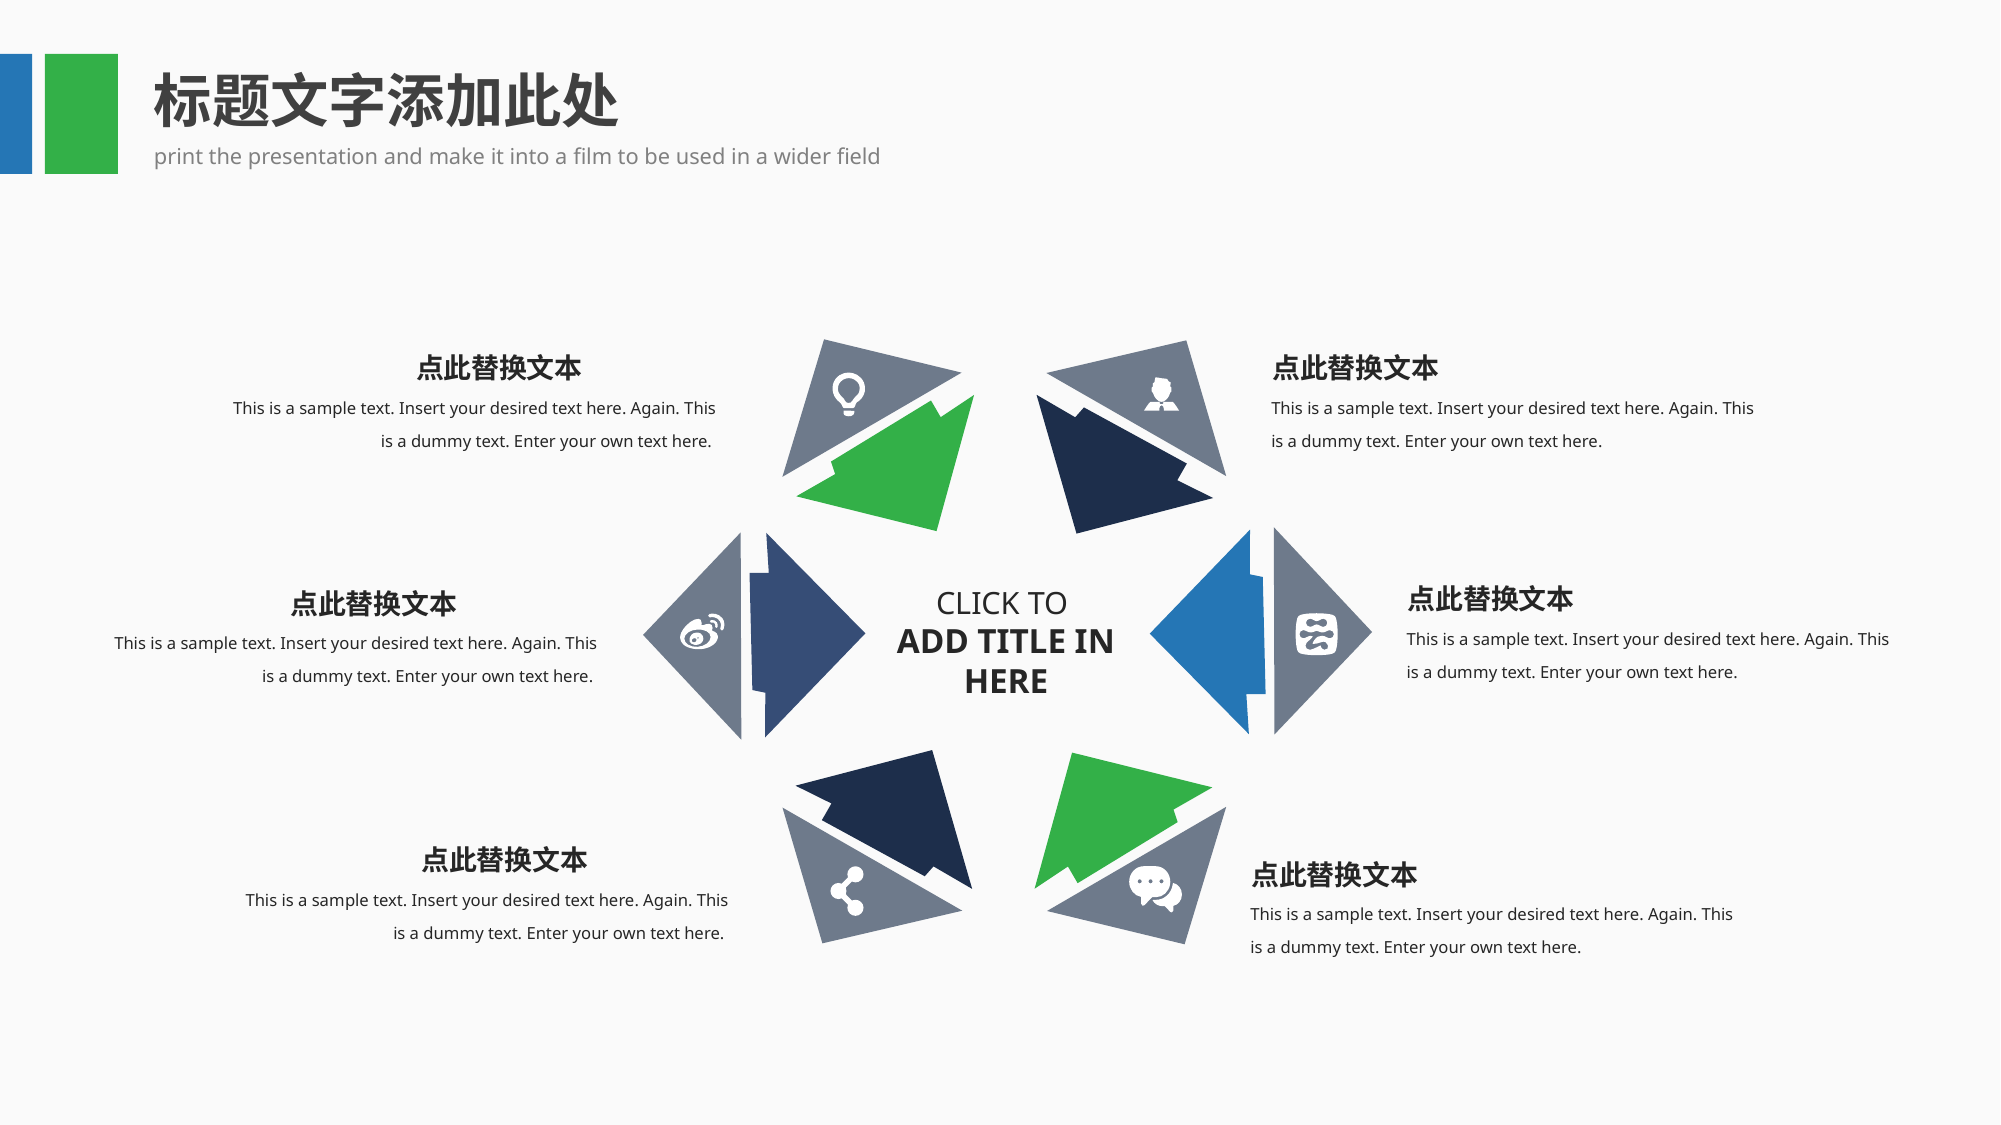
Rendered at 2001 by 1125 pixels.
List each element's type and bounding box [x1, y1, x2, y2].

text_box [0, 53, 33, 175]
text_box [229, 826, 753, 947]
text_box [657, 339, 1358, 945]
text_box [98, 570, 622, 691]
text_box [1256, 335, 1772, 455]
text_box [216, 335, 763, 455]
text_box [44, 53, 119, 175]
text_box [139, 56, 941, 174]
text_box [1235, 841, 1751, 961]
text_box [1391, 566, 1907, 687]
